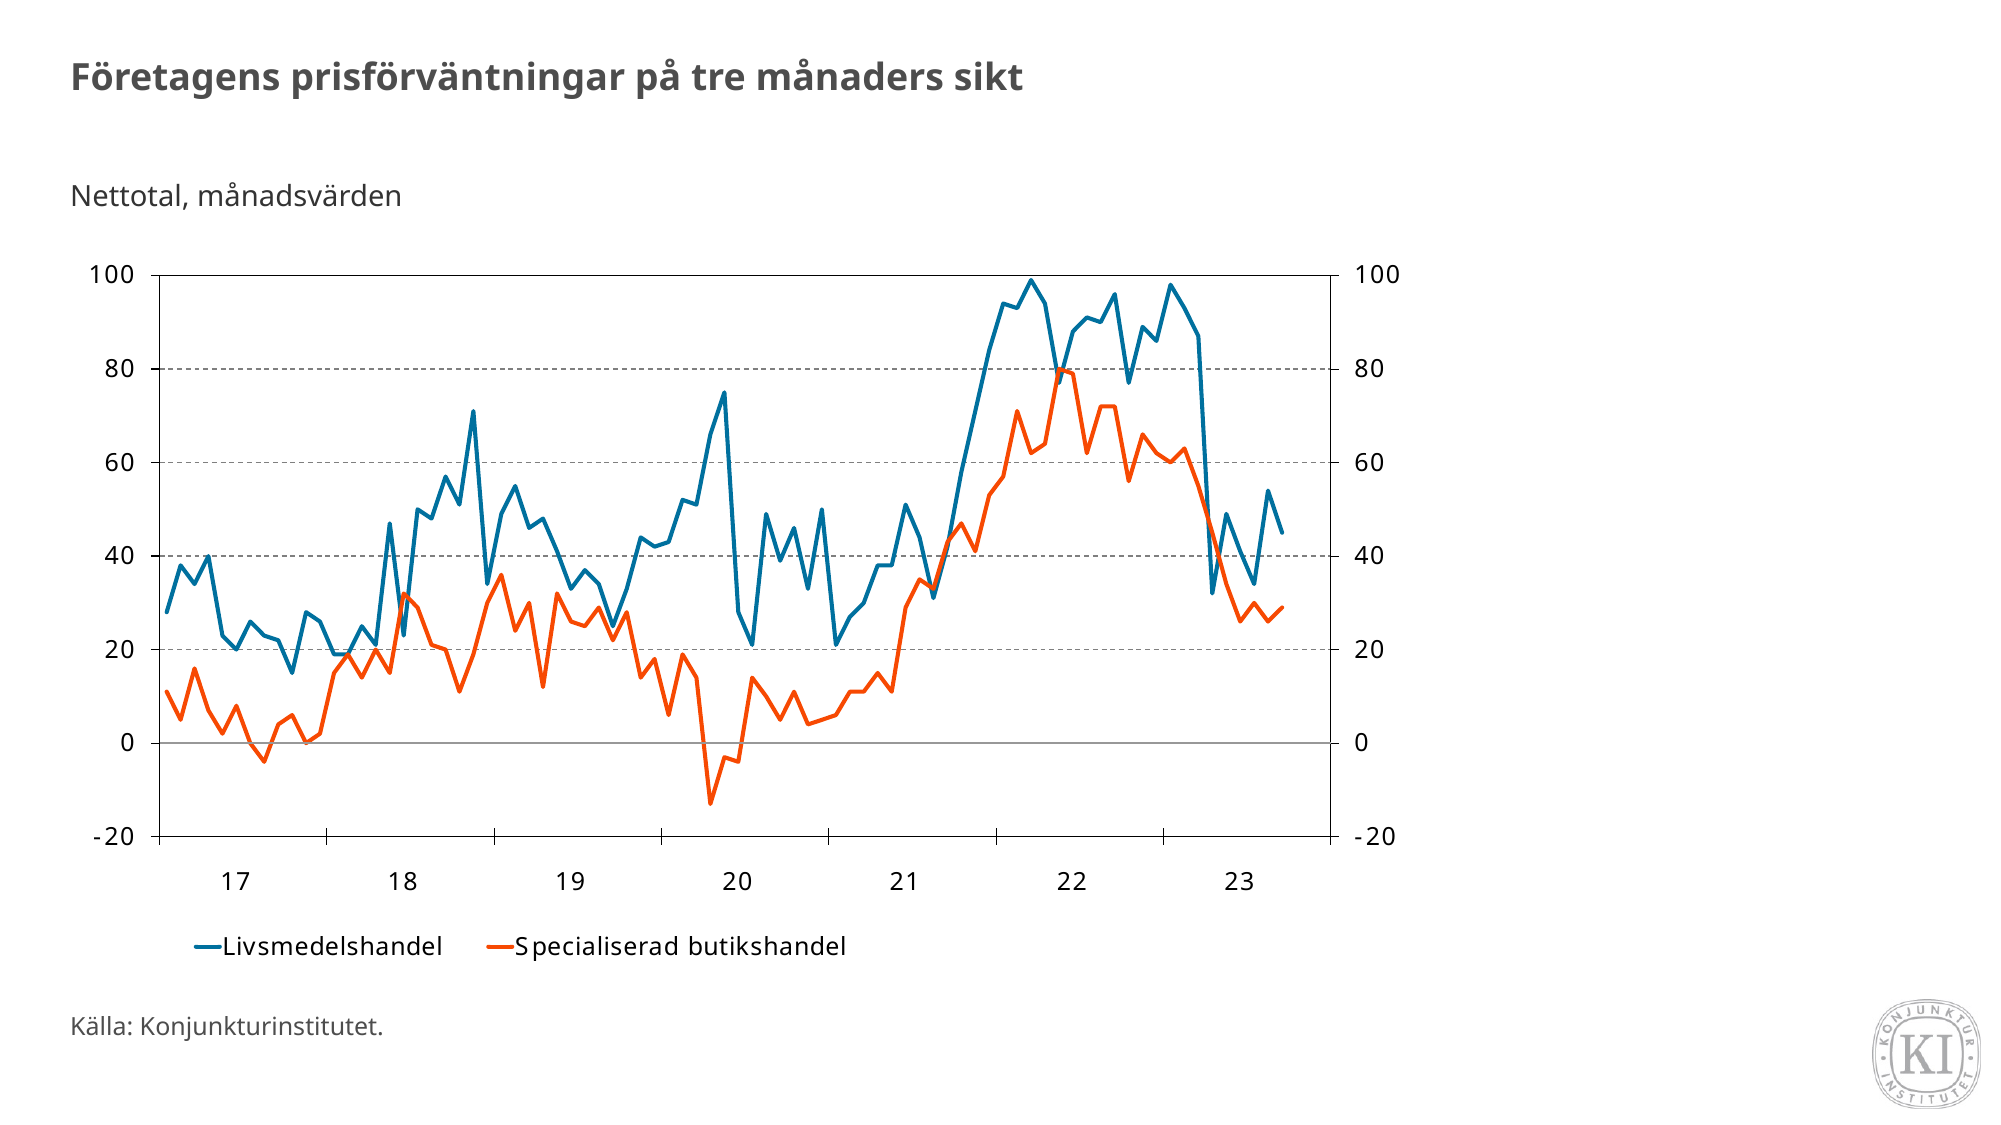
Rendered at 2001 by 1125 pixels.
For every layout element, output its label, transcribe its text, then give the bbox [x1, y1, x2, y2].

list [72, 249, 1491, 984]
subtitle Källa: Konjunkturinstitutet. [55, 1003, 1476, 1106]
list Nettotal, månadsvärden [55, 137, 1476, 220]
picture [1872, 999, 1981, 1109]
title Företagens prisförväntningar på tre månaders sikt [55, 45, 1476, 128]
